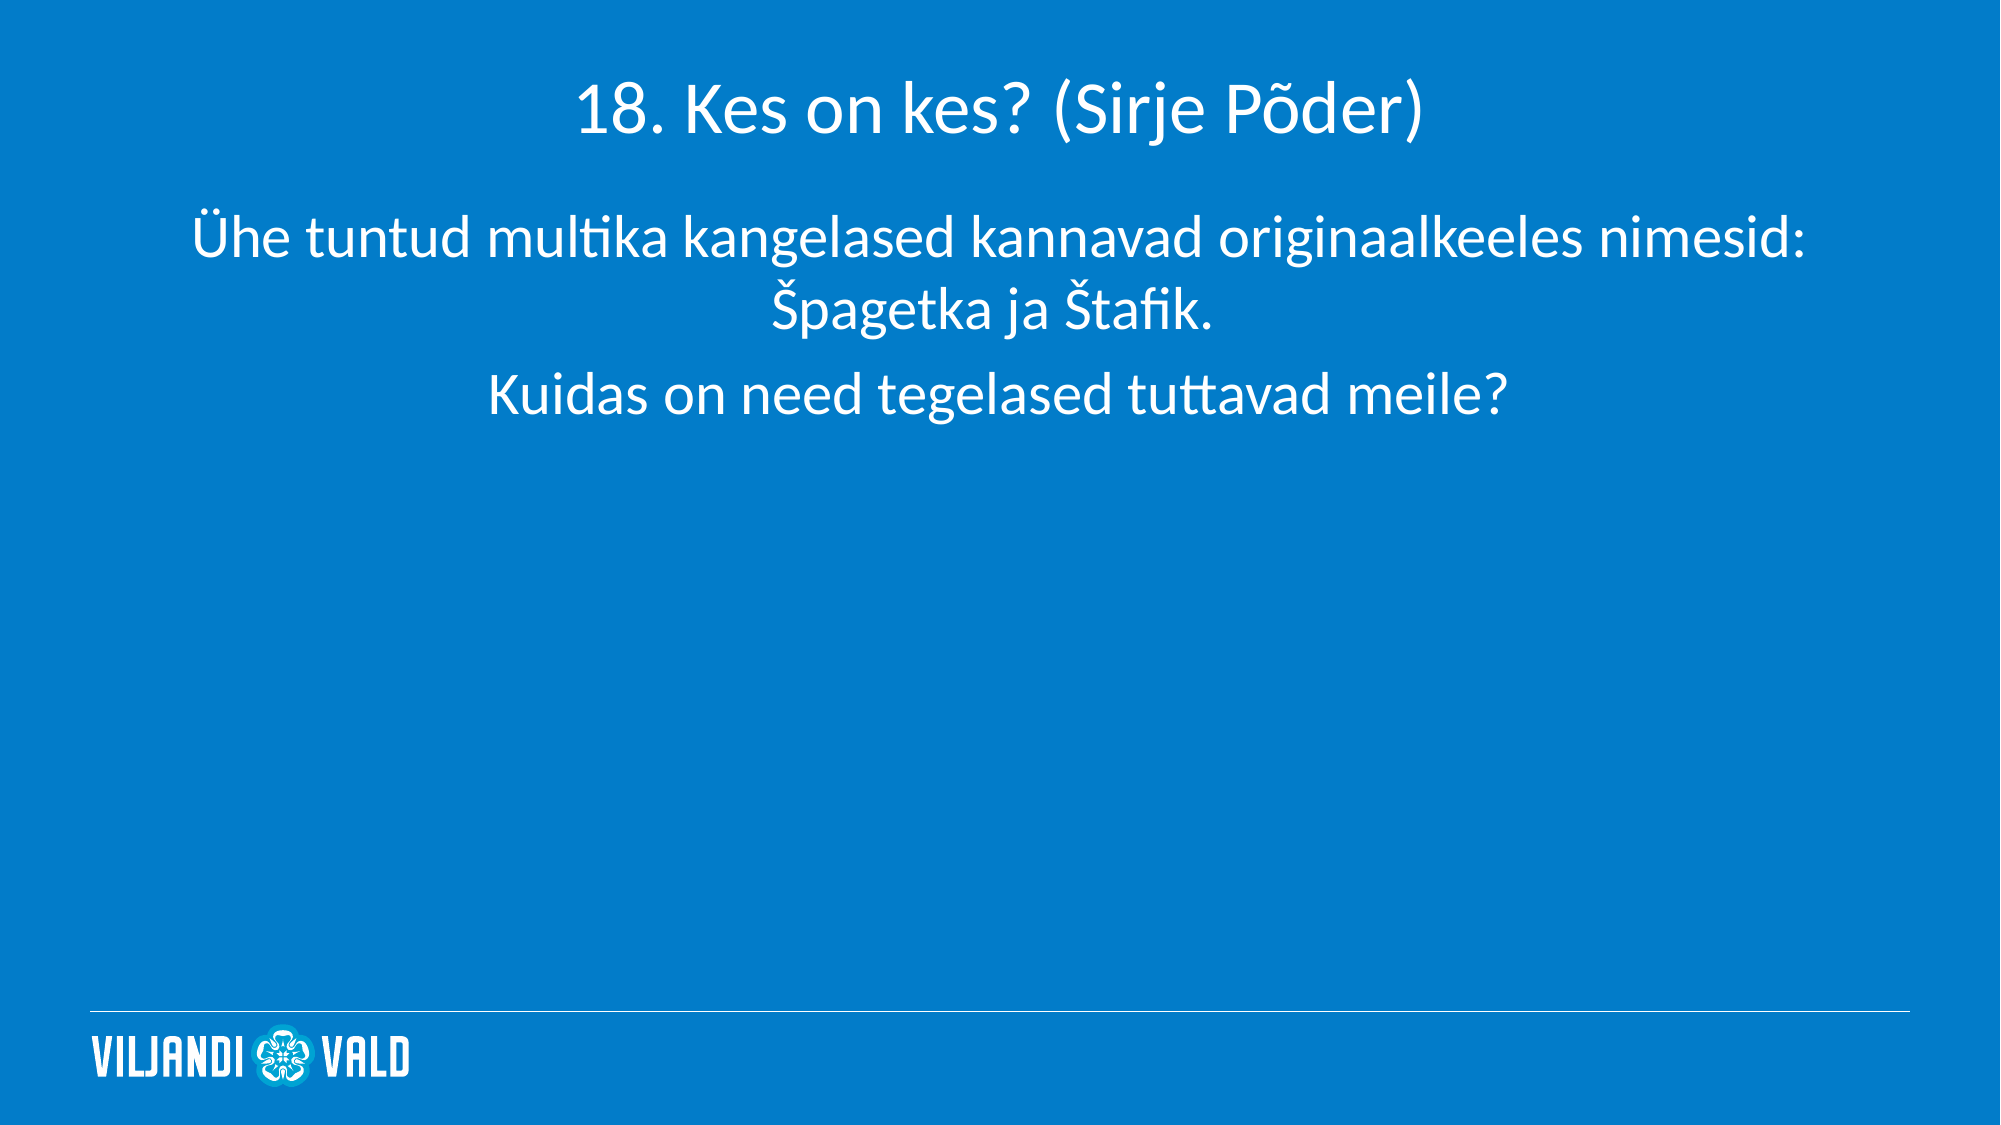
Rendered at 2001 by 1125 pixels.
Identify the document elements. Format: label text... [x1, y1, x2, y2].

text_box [90, 1022, 410, 1089]
title 18. Kes on kes? (Sirje Põder) [99, 45, 1900, 162]
text_box [291, 184, 1532, 260]
list Ühe tuntud multika kangelased kannavad originaalkeeles nimesid: Špagetka ja Štafik. Kuidas on need tegelased tuttavad meile? [99, 186, 1900, 1005]
